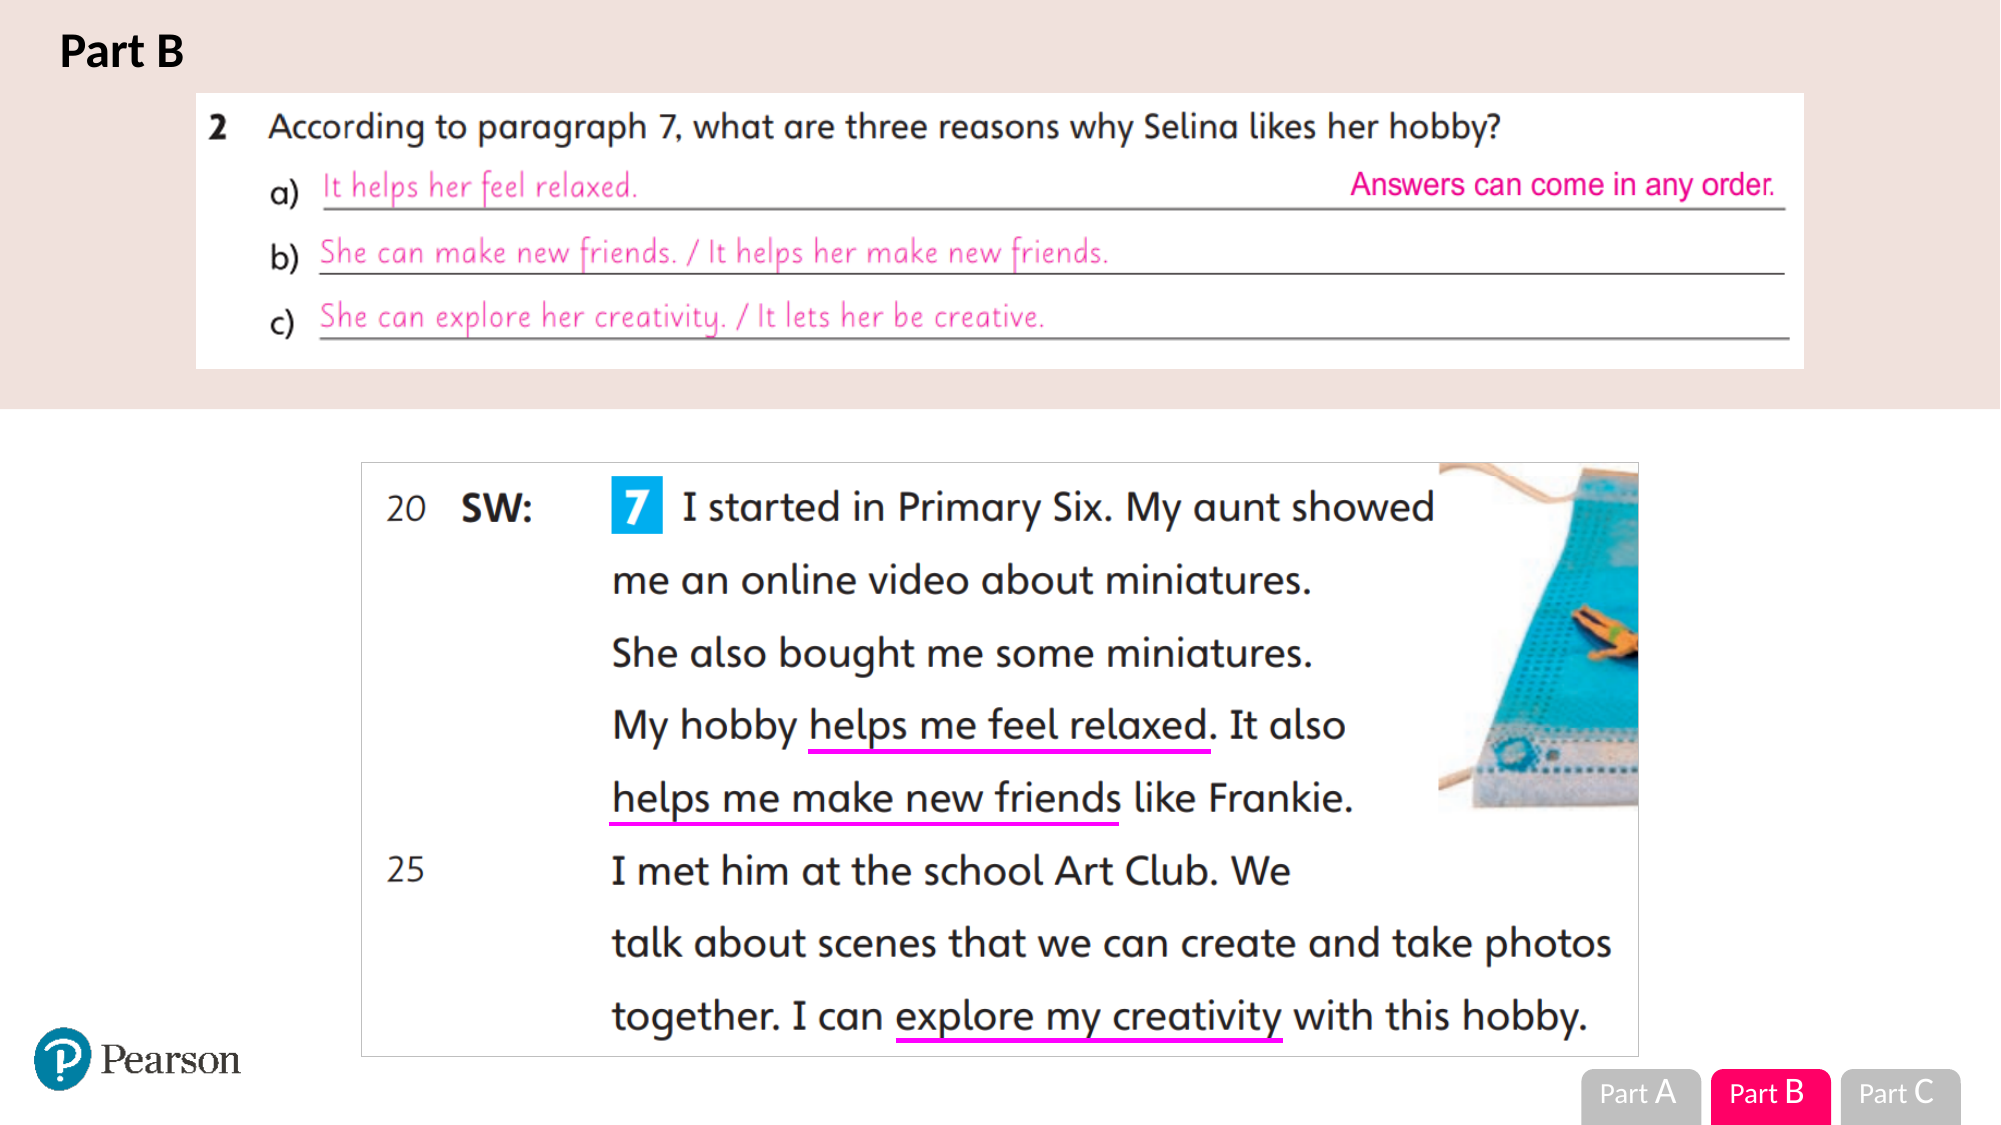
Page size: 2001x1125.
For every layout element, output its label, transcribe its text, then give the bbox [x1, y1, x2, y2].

text_box Part B [1709, 1067, 1833, 1125]
picture [196, 93, 1804, 369]
text_box [0, 0, 2000, 410]
text_box Part C [1839, 1067, 1963, 1125]
text_box Part A [1579, 1067, 1703, 1125]
picture [361, 462, 1639, 1057]
text_box Part B [45, 10, 326, 85]
picture [6, 999, 269, 1119]
